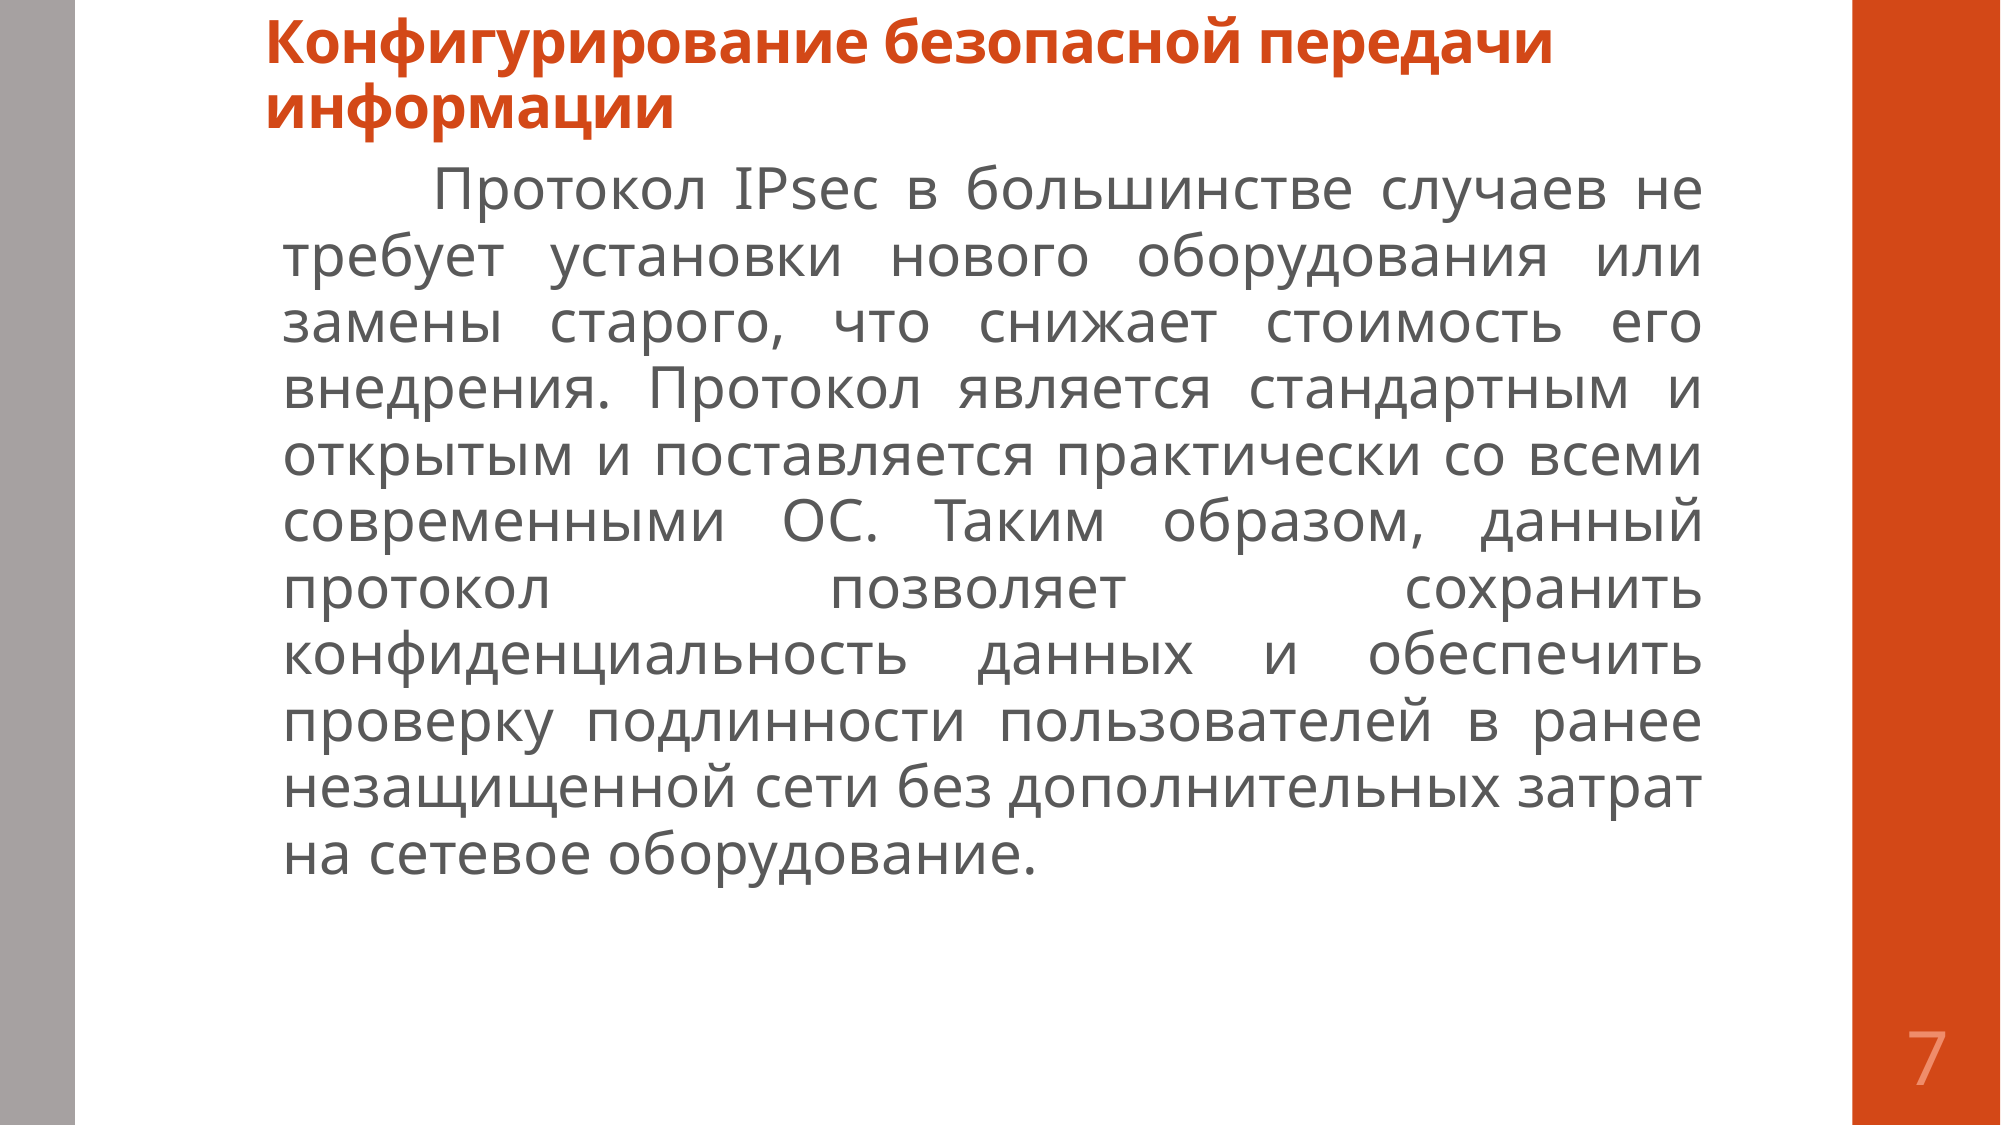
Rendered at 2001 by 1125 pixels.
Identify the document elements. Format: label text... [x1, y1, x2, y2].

title Конфигурирование безопасной передачи информации [249, 6, 1750, 149]
list Протокол IPsec в большинстве случаев не требует установки нового оборудования или замены старого, что снижает стоимость его внедрения. Протокол является стандартным и открытым и поставляется практически со всеми современными ОС. Таким об­разом, данный протокол позволяет сохранить конфиденциальность данных и обеспечить проверку подлинности пользователей в ранее незащищенной сети без дополнительных затрат на сетевое обору­дование. [267, 149, 1721, 942]
slide_number 7 [1852, 1012, 2000, 1110]
